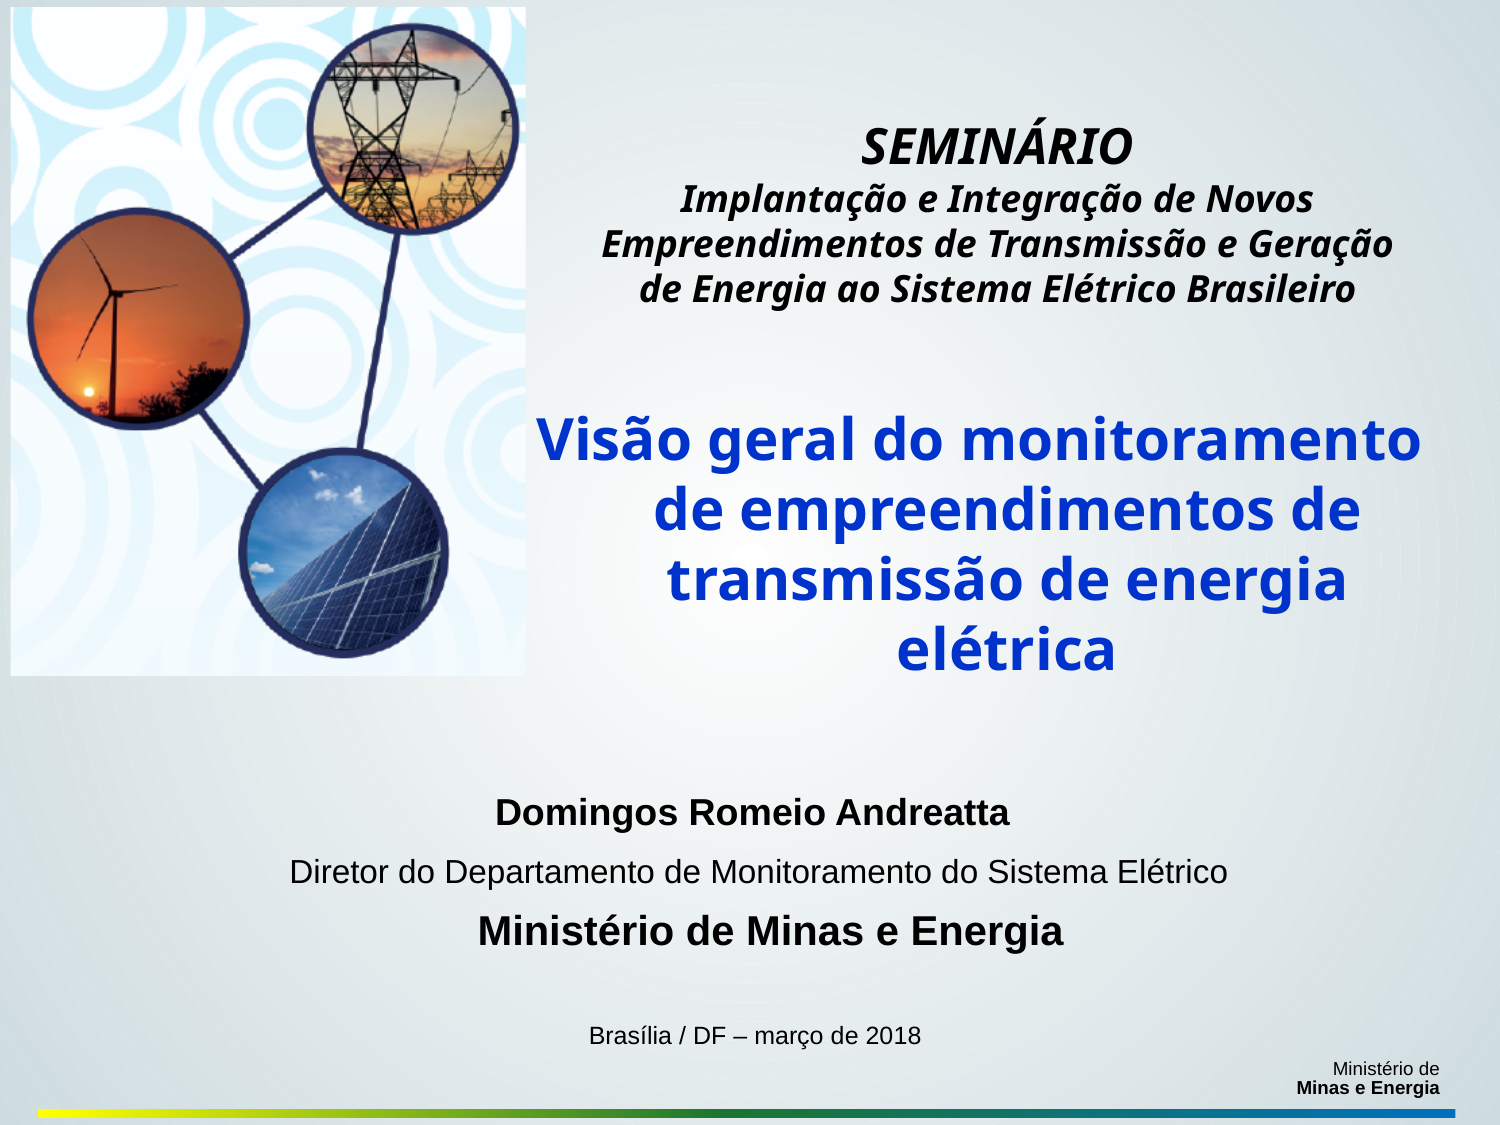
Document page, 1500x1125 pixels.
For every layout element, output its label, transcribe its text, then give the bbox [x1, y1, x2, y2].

text_box Ministério de Minas e Energia [363, 916, 1179, 961]
picture [1362, 1109, 1456, 1118]
text_box Brasília / DF – março de 2018 [501, 1011, 1009, 1059]
text_box SEMINÁRIO Implantação e Integração de Novos Empreendimentos de Transmissão e Geração de Energia ao Sistema Elétrico Brasileiro [572, 107, 1424, 318]
text_box Domingos Romeio Andreatta [486, 779, 1019, 841]
picture [10, 6, 526, 676]
text_box Visão geral do monitoramento de empreendimentos de transmissão de energia elétrica [500, 394, 1459, 691]
text_box Diretor do Departamento de Monitoramento do Sistema Elétrico [280, 841, 1238, 899]
picture [38, 1109, 1180, 1118]
